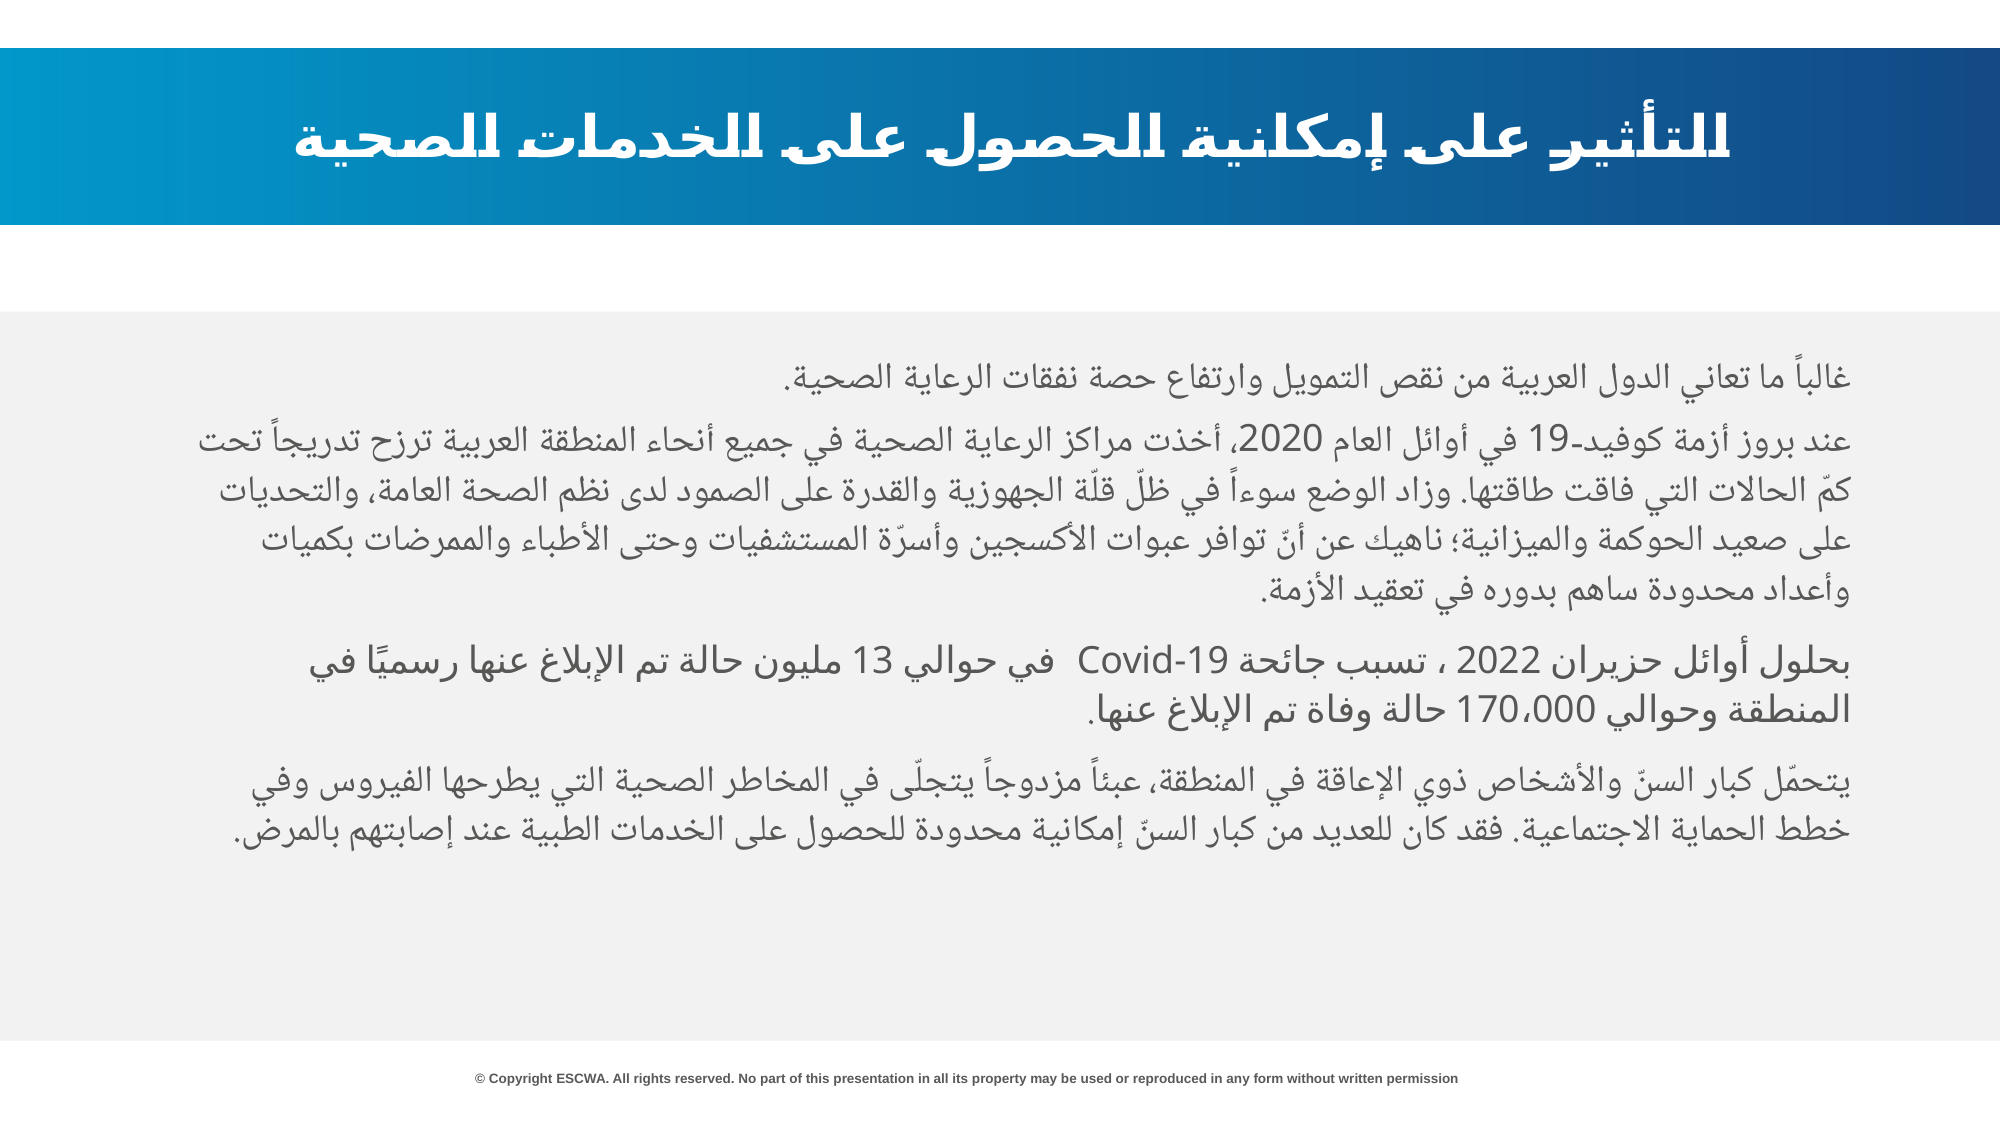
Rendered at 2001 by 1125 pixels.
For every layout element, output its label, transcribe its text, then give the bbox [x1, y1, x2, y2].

picture [979, 167, 1000, 171]
list غالباً ما تعاني الدول العربية من نقص التمويل وارتفاع حصة نفقات الرعاية الصحية. عند بروز أزمة كوفيد-19 في أوائل العام 2020، أخذت مراكز الرعاية الصحية في جميع أنحاء المنطقة العربية ترزح تدريجاً تحت كمّ الحالات التي فاقت طاقتها. وزاد الوضع سوءاً في ظلّ قلّة الجهوزية والقدرة على الصمود لدى نظم الصحة العامة، والتحديات على صعيد الحوكمة والميزانية؛ ناهيك عن أنّ توافر عبوات الأكسجين وأسرّة المستشفيات وحتى الأطباء والممرضات بكميات وأعداد محدودة ساهم بدوره في تعقيد الأزمة. بحلول أوائل حزيران 2022 ، تسبب جائحة Covid-19 في حوالي 13 مليون حالة تم الإبلاغ عنها رسميًا في المنطقة وحوالي 170،000 حالة وفاة تم الإبلاغ عنها. يتحمّل كبار السنّ والأشخاص ذوي الإعاقة في المنطقة، عبئاً مزدوجاً يتجلّى في المخاطر الصحية التي يطرحها الفيروس وفي خطط الحماية الاجتماعية. فقد كان للعديد من كبار السنّ إمكانية محدودة للحصول على الخدمات الطبية عند إصابتهم بالمرض. [175, 338, 1867, 1125]
subtitle التأثير على إمكانية الحصول على الخدمات الصحية [175, 91, 1867, 167]
